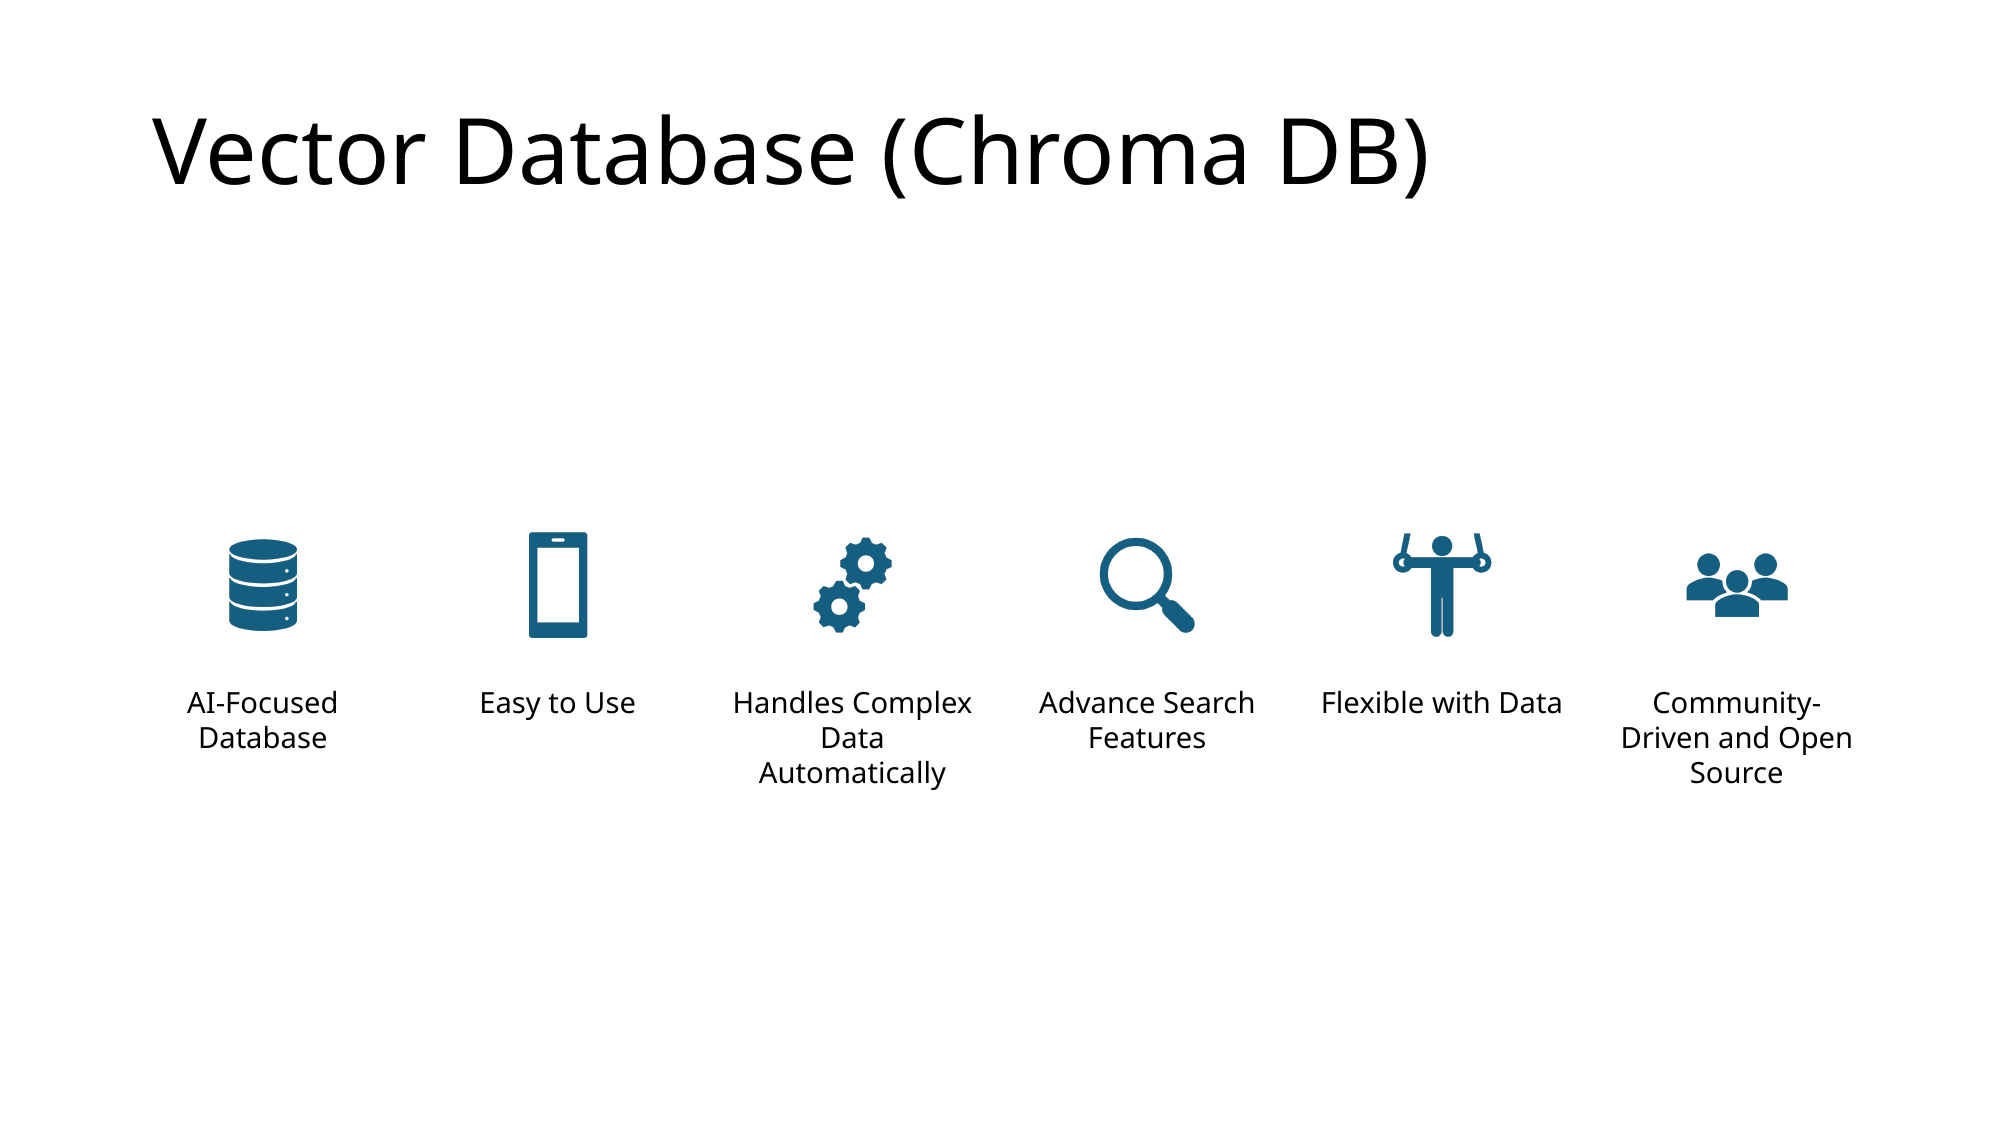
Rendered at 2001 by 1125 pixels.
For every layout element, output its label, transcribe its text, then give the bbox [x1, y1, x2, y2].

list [136, 298, 1863, 1014]
title Vector Database (Chroma DB) [137, 59, 1863, 278]
